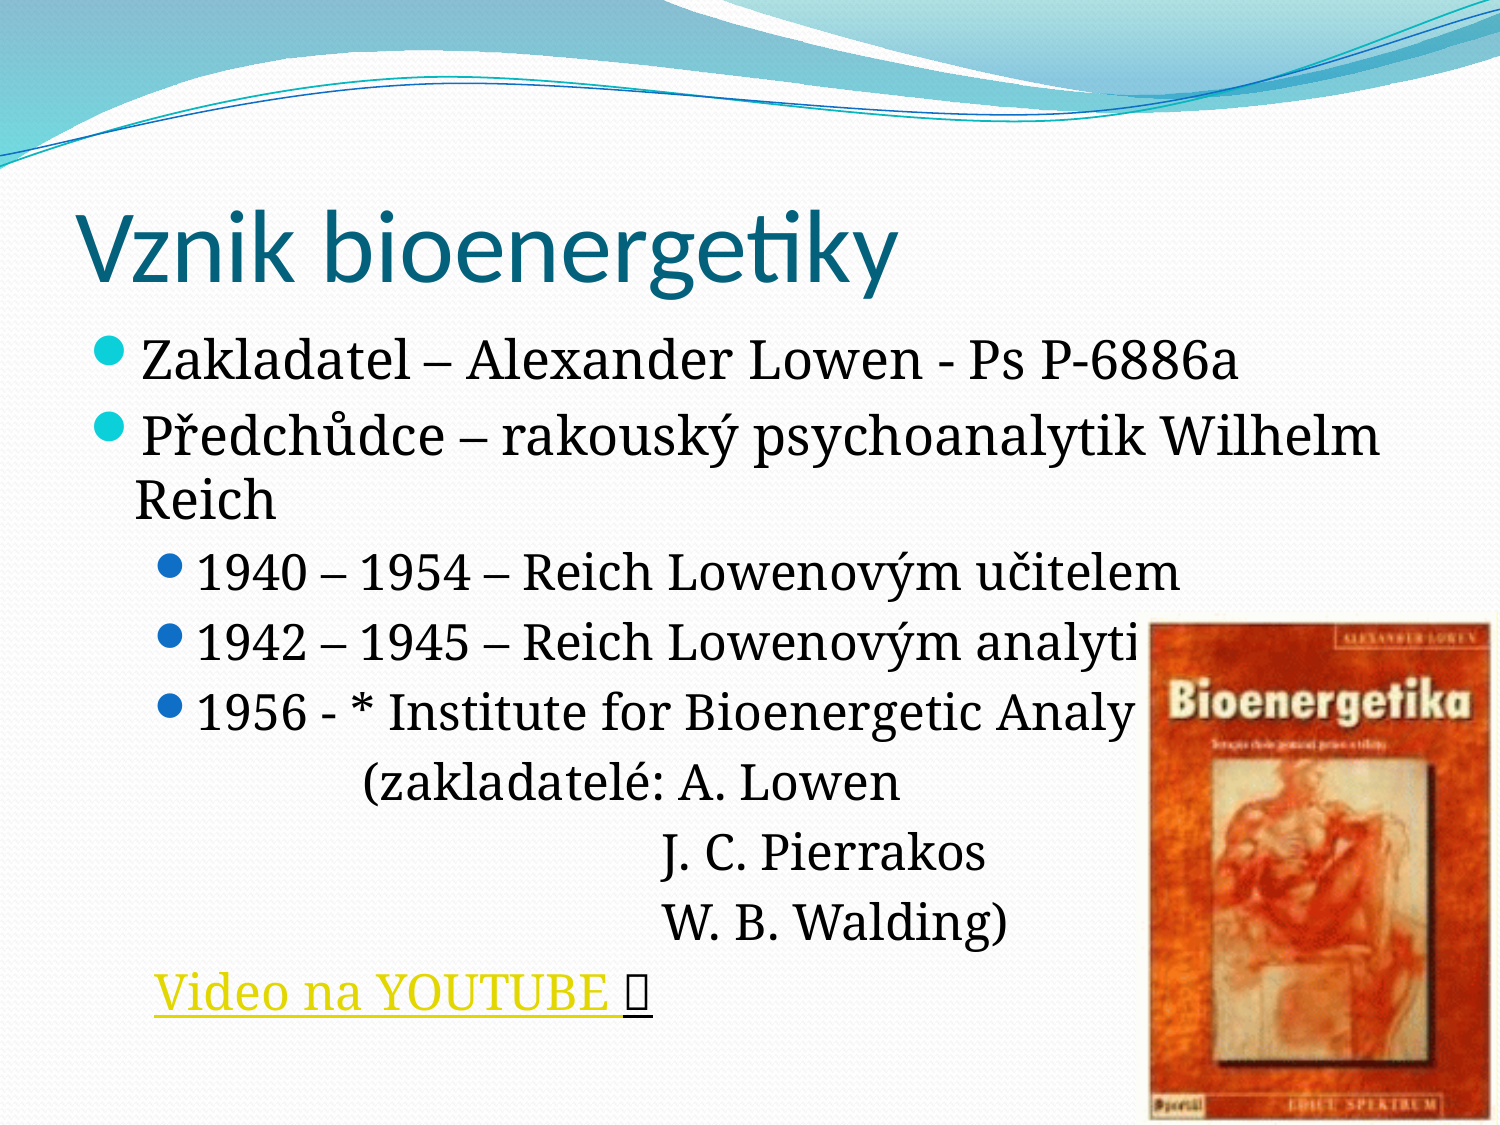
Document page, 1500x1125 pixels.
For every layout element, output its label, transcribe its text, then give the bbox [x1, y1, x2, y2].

list Zakladatel – Alexander Lowen - Ps P-6886a Předchůdce – rakouský psychoanalytik Wilhelm Reich 1940 – 1954 – Reich Lowenovým učitelem 1942 – 1945 – Reich Lowenovým analytikem 1956 - * Institute for Bioenergetic Analysis (zakladatelé: A. Lowen J. C. Pierrakos W. B. Walding) Video na YOUTUBE  [75, 317, 1425, 1038]
title Vznik bioenergetiky [75, 115, 1425, 303]
picture [1136, 611, 1500, 1125]
